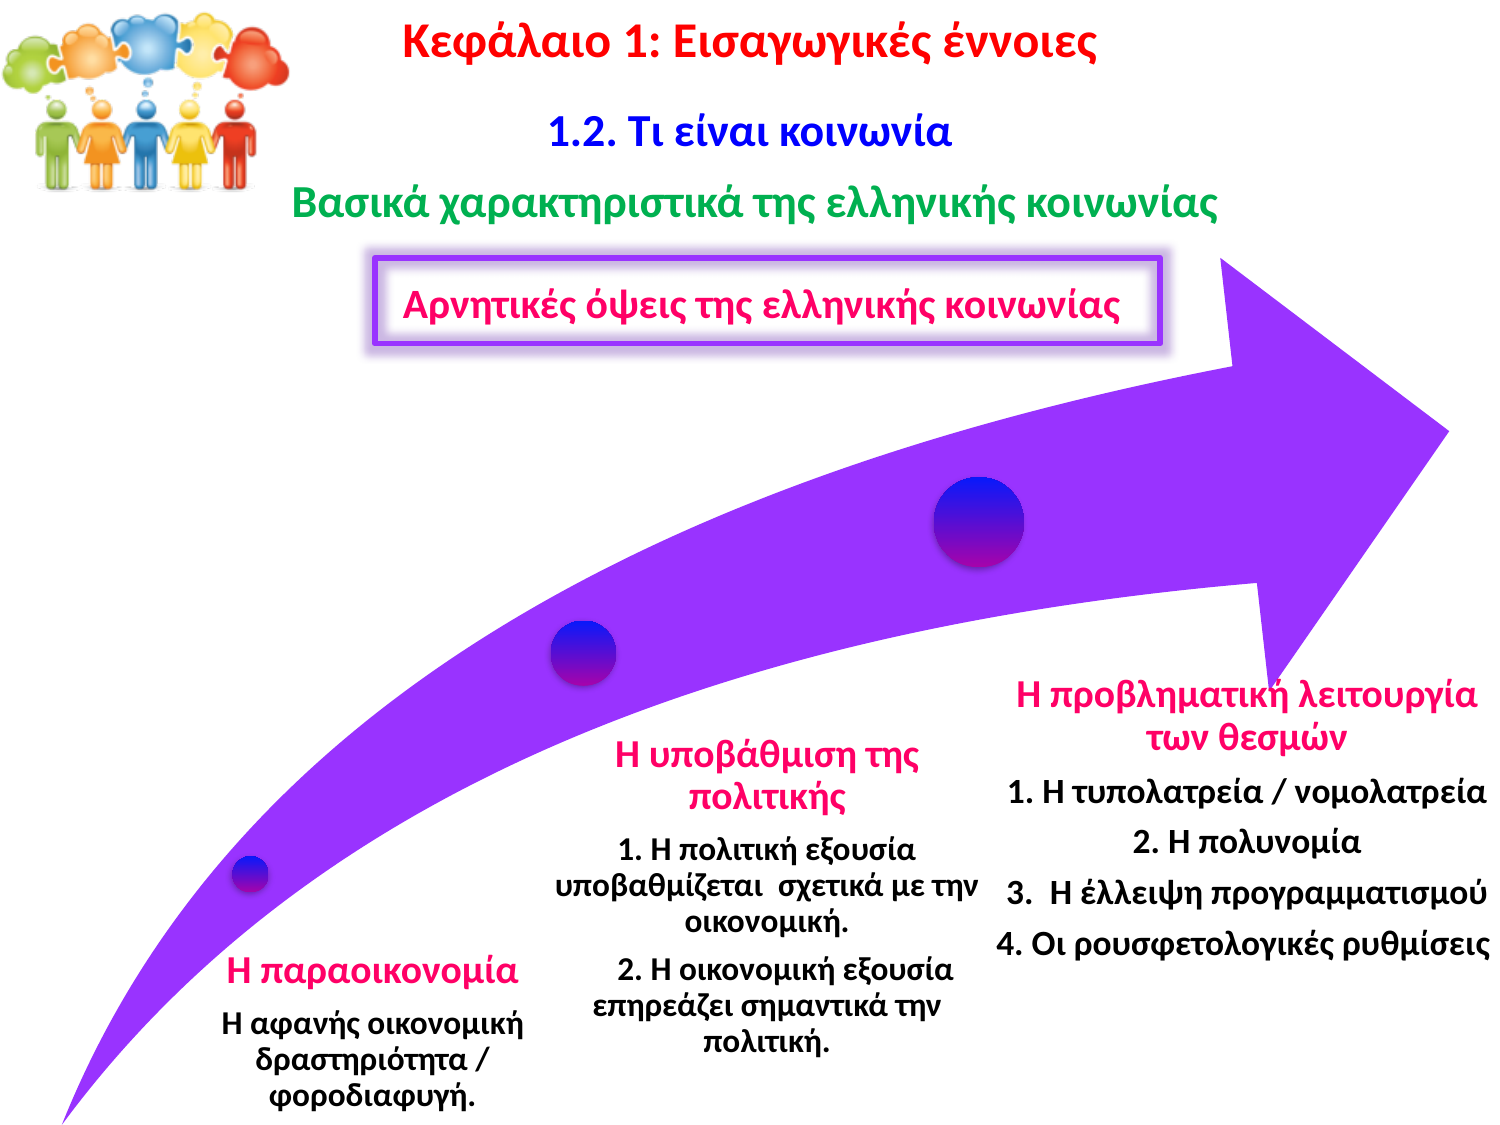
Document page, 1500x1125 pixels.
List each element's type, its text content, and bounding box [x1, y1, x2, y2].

picture [0, 0, 294, 200]
text_box Κεφάλαιο 1: Εισαγωγικές έννοιες [295, 0, 1500, 75]
text_box Βασικά χαρακτηριστικά της ελληνικής κοινωνίας [0, 164, 1500, 234]
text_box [0, 257, 1500, 1125]
text_box 1.2. Τι είναι κοινωνία [298, 93, 1500, 164]
